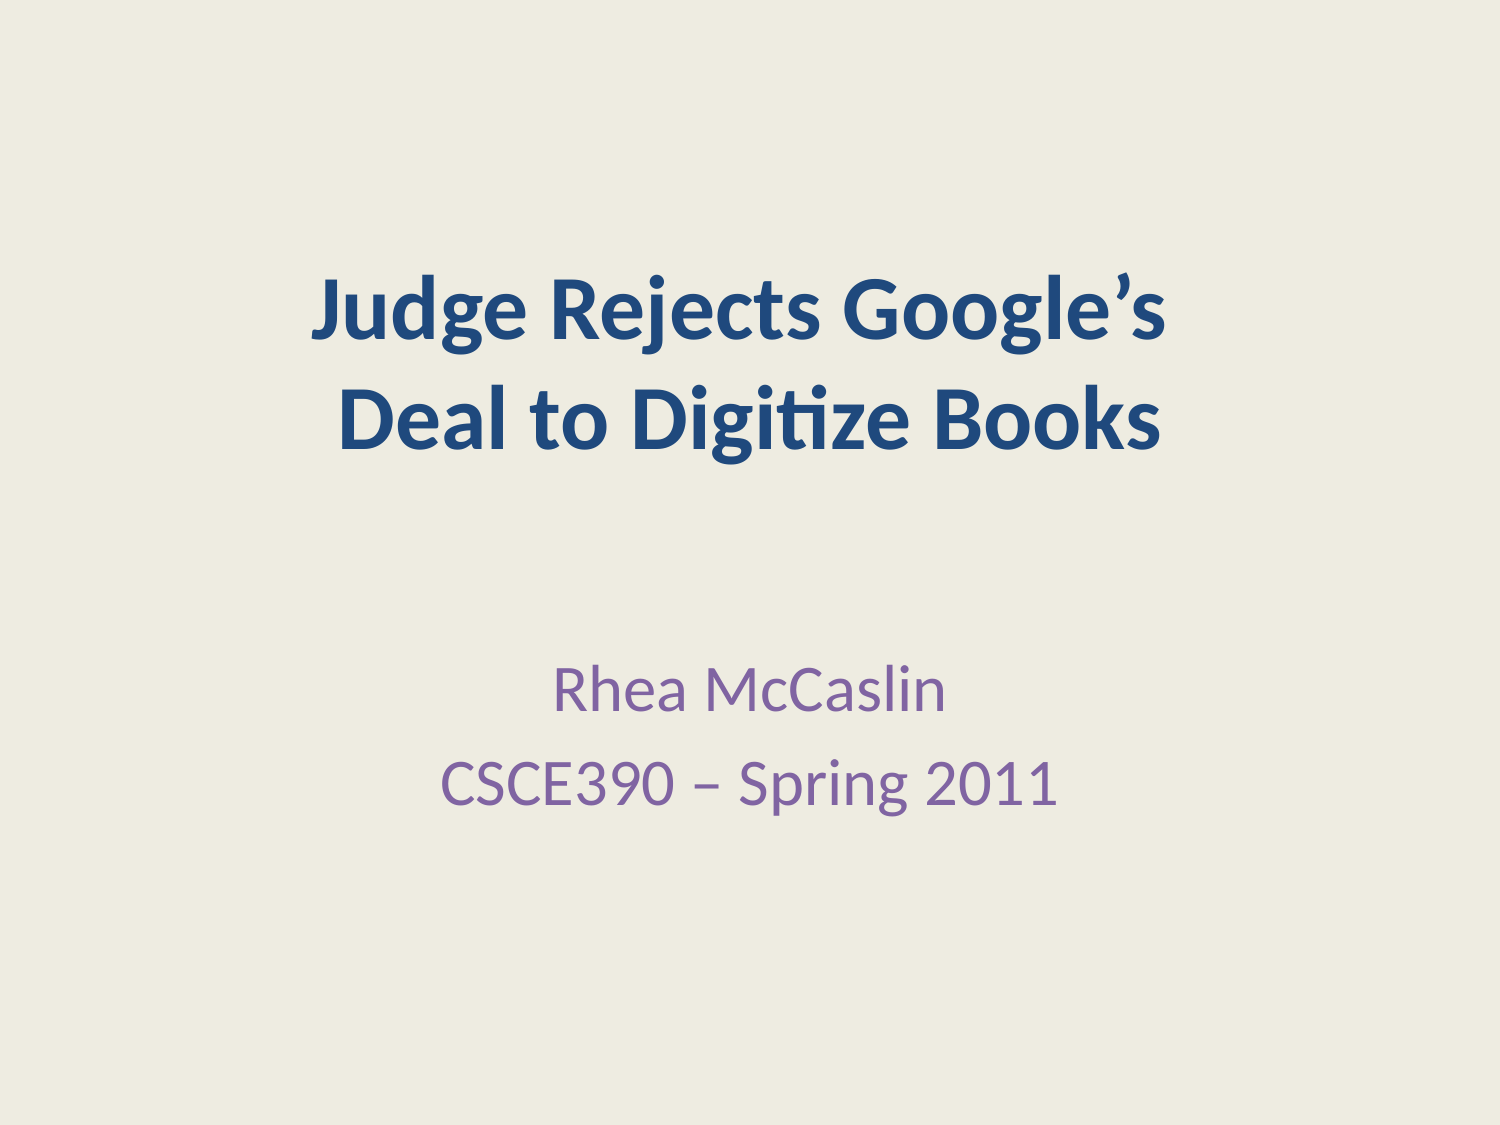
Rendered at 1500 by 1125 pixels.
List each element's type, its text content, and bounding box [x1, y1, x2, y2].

subtitle Rhea McCaslin CSCE390 – Spring 2011 [225, 637, 1275, 925]
title Judge Rejects Google’s Deal to Digitize Books [112, 125, 1388, 591]
